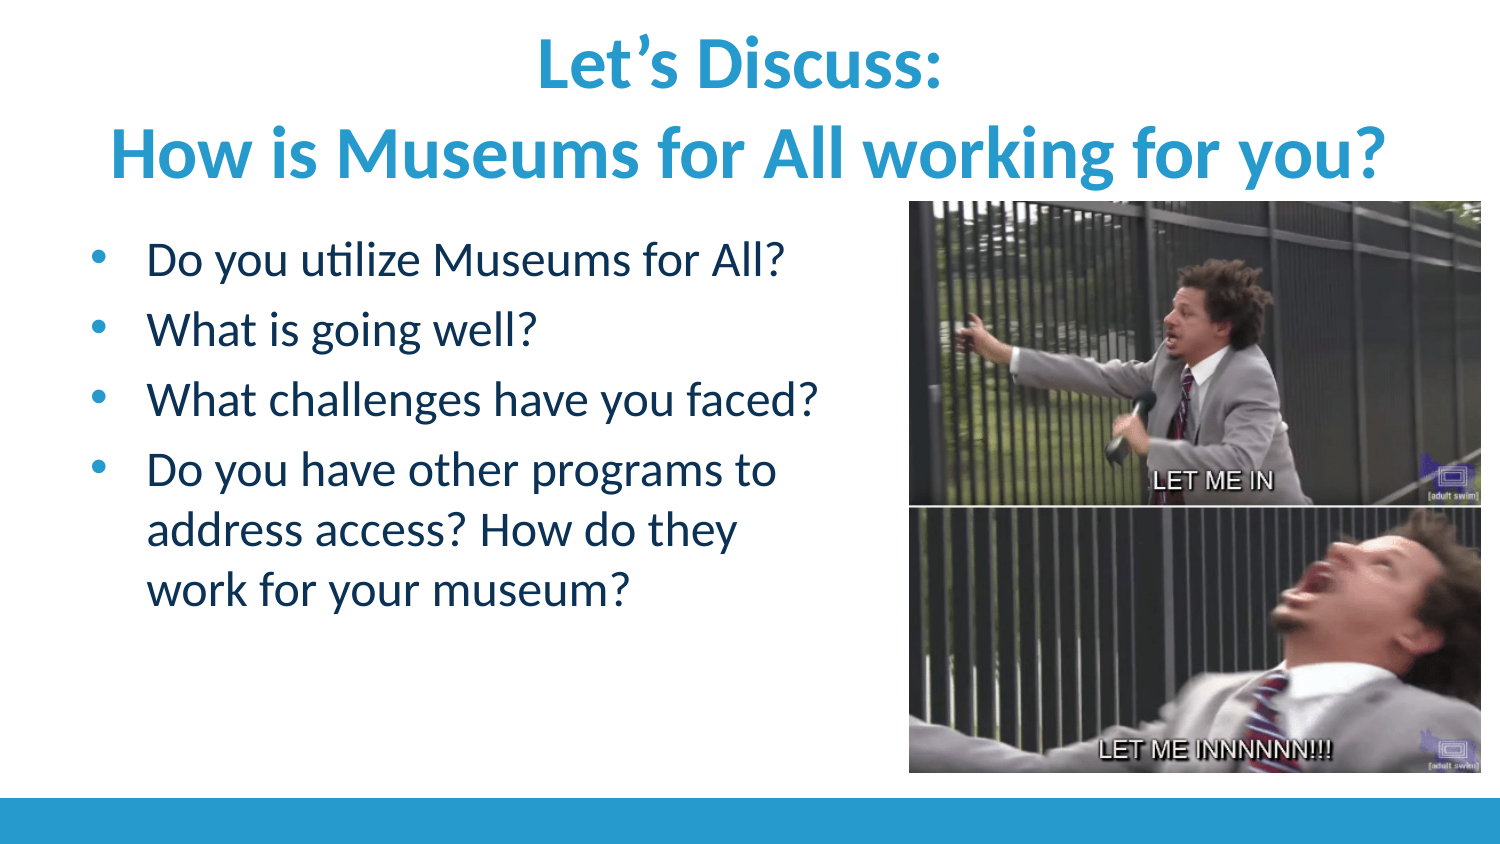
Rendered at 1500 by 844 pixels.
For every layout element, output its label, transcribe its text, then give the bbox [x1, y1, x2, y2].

title Let’s Discuss: How is Museums for All working for you? [75, 33, 1425, 175]
list Do you utilize Museums for All? What is going well? What challenges have you faced? Do you have other programs to address access? How do they work for your museum? [75, 218, 856, 812]
picture [0, 0, 1500, 844]
